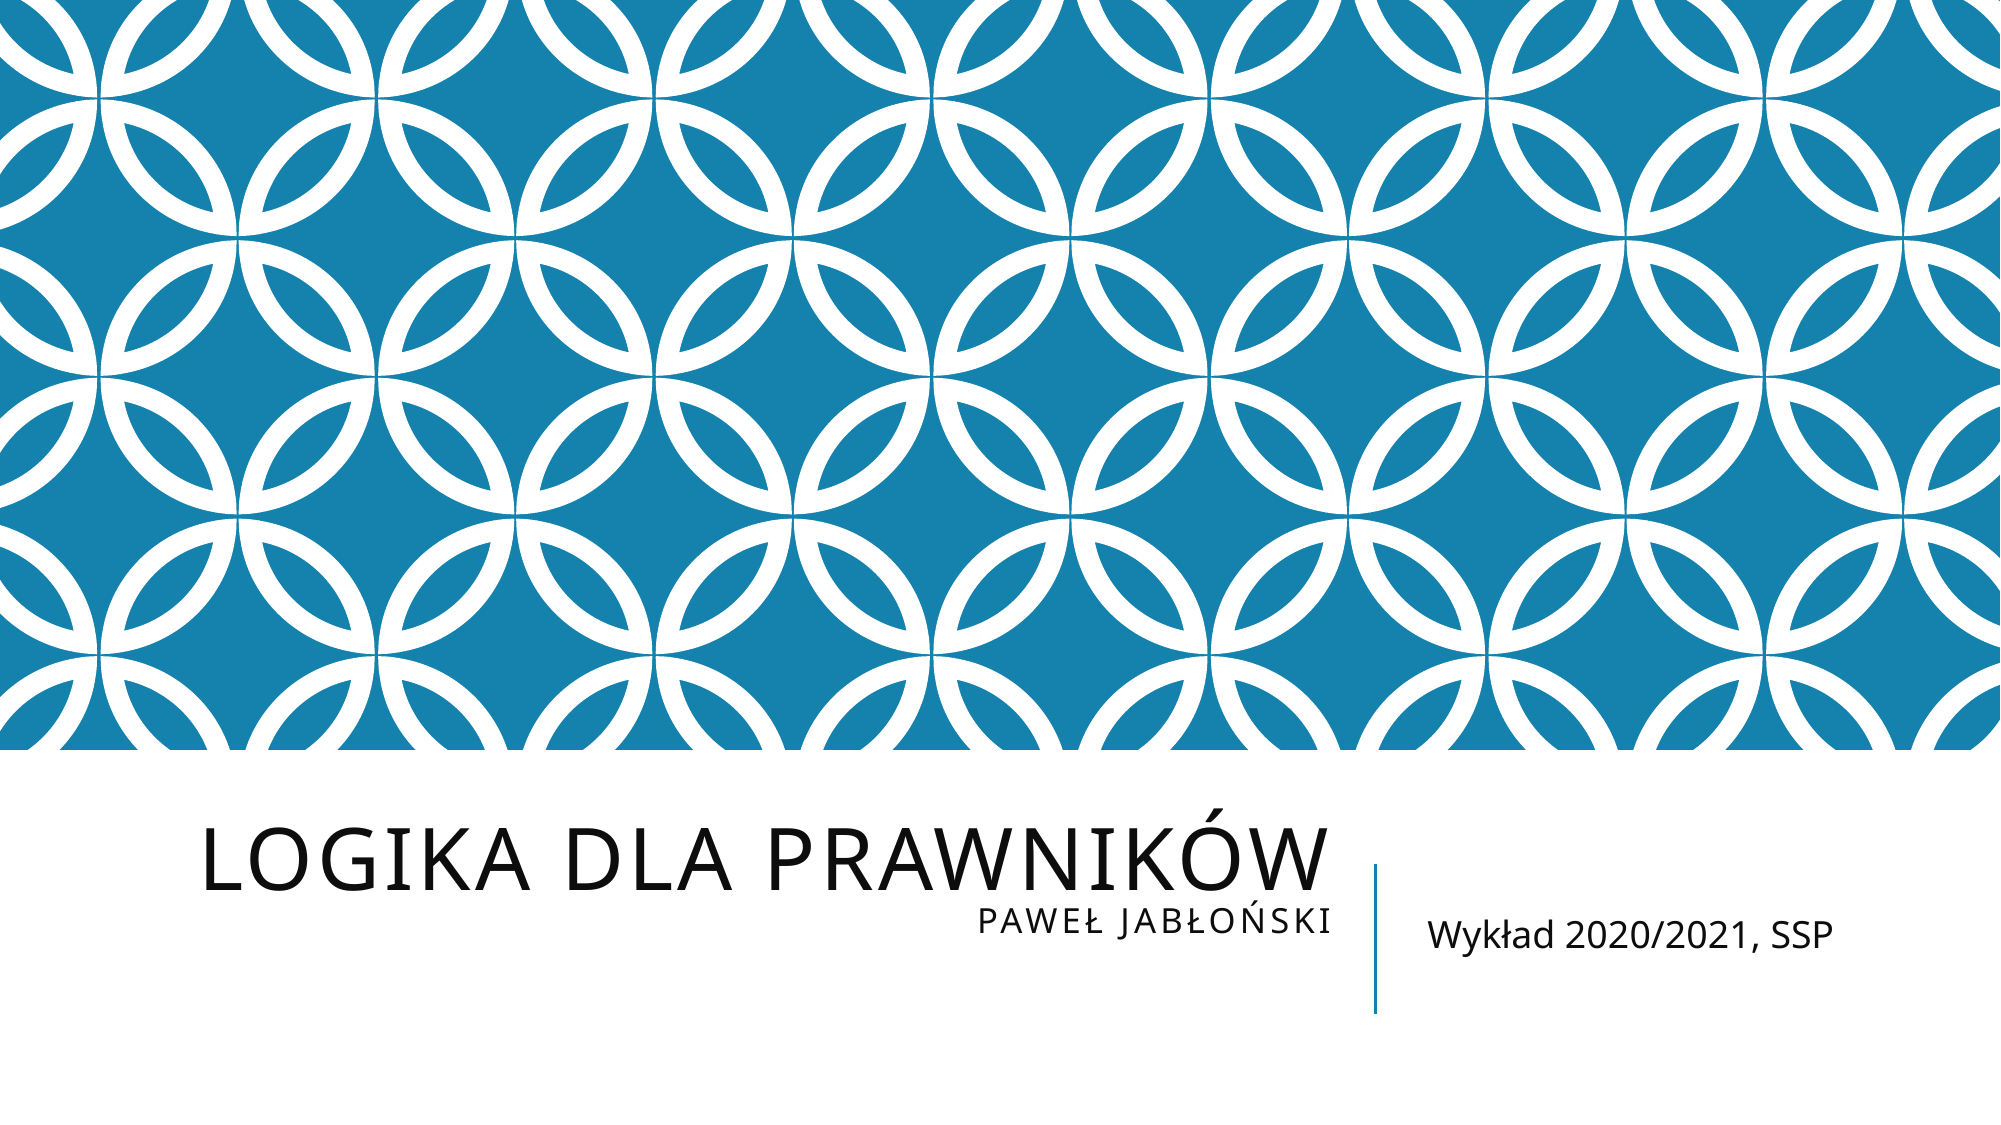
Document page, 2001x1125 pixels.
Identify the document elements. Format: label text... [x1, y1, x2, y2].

subtitle Wykład 2020/2021, SSP [1412, 813, 1938, 1054]
title Logika dla prawników Paweł jabłoński [75, 813, 1350, 1054]
